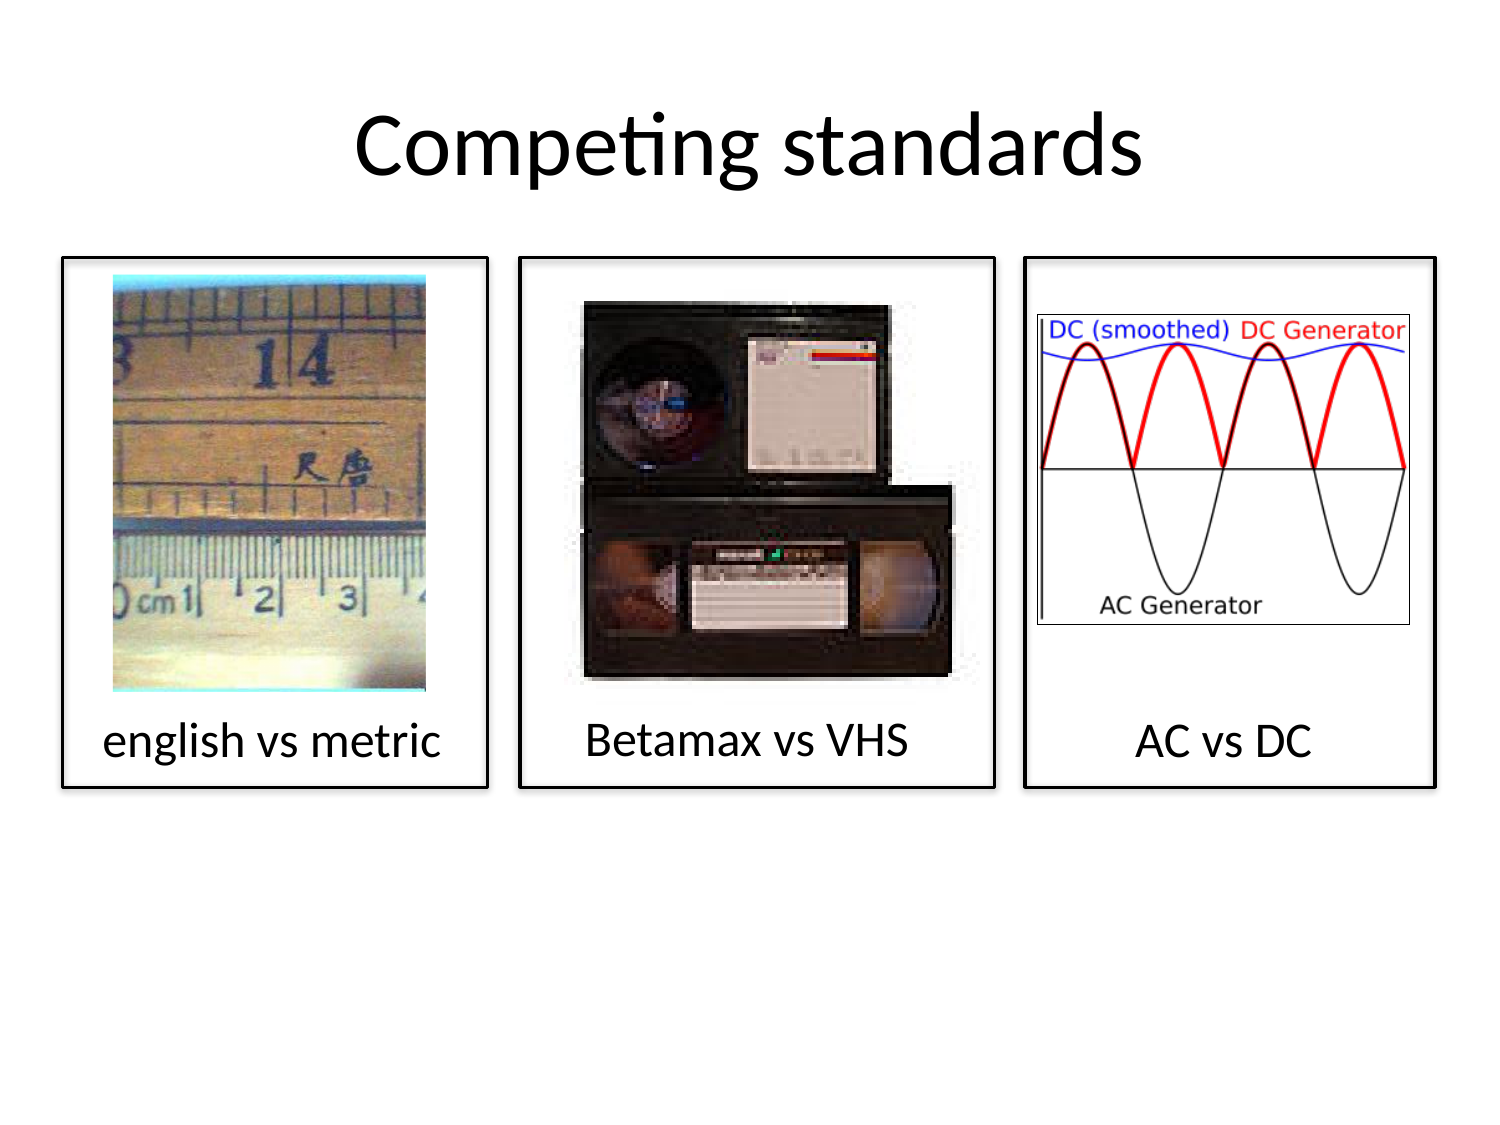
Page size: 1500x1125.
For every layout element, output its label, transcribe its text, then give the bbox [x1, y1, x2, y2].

title Competing standards [75, 45, 1425, 233]
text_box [1024, 257, 1436, 788]
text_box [62, 257, 488, 788]
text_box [519, 257, 1013, 788]
